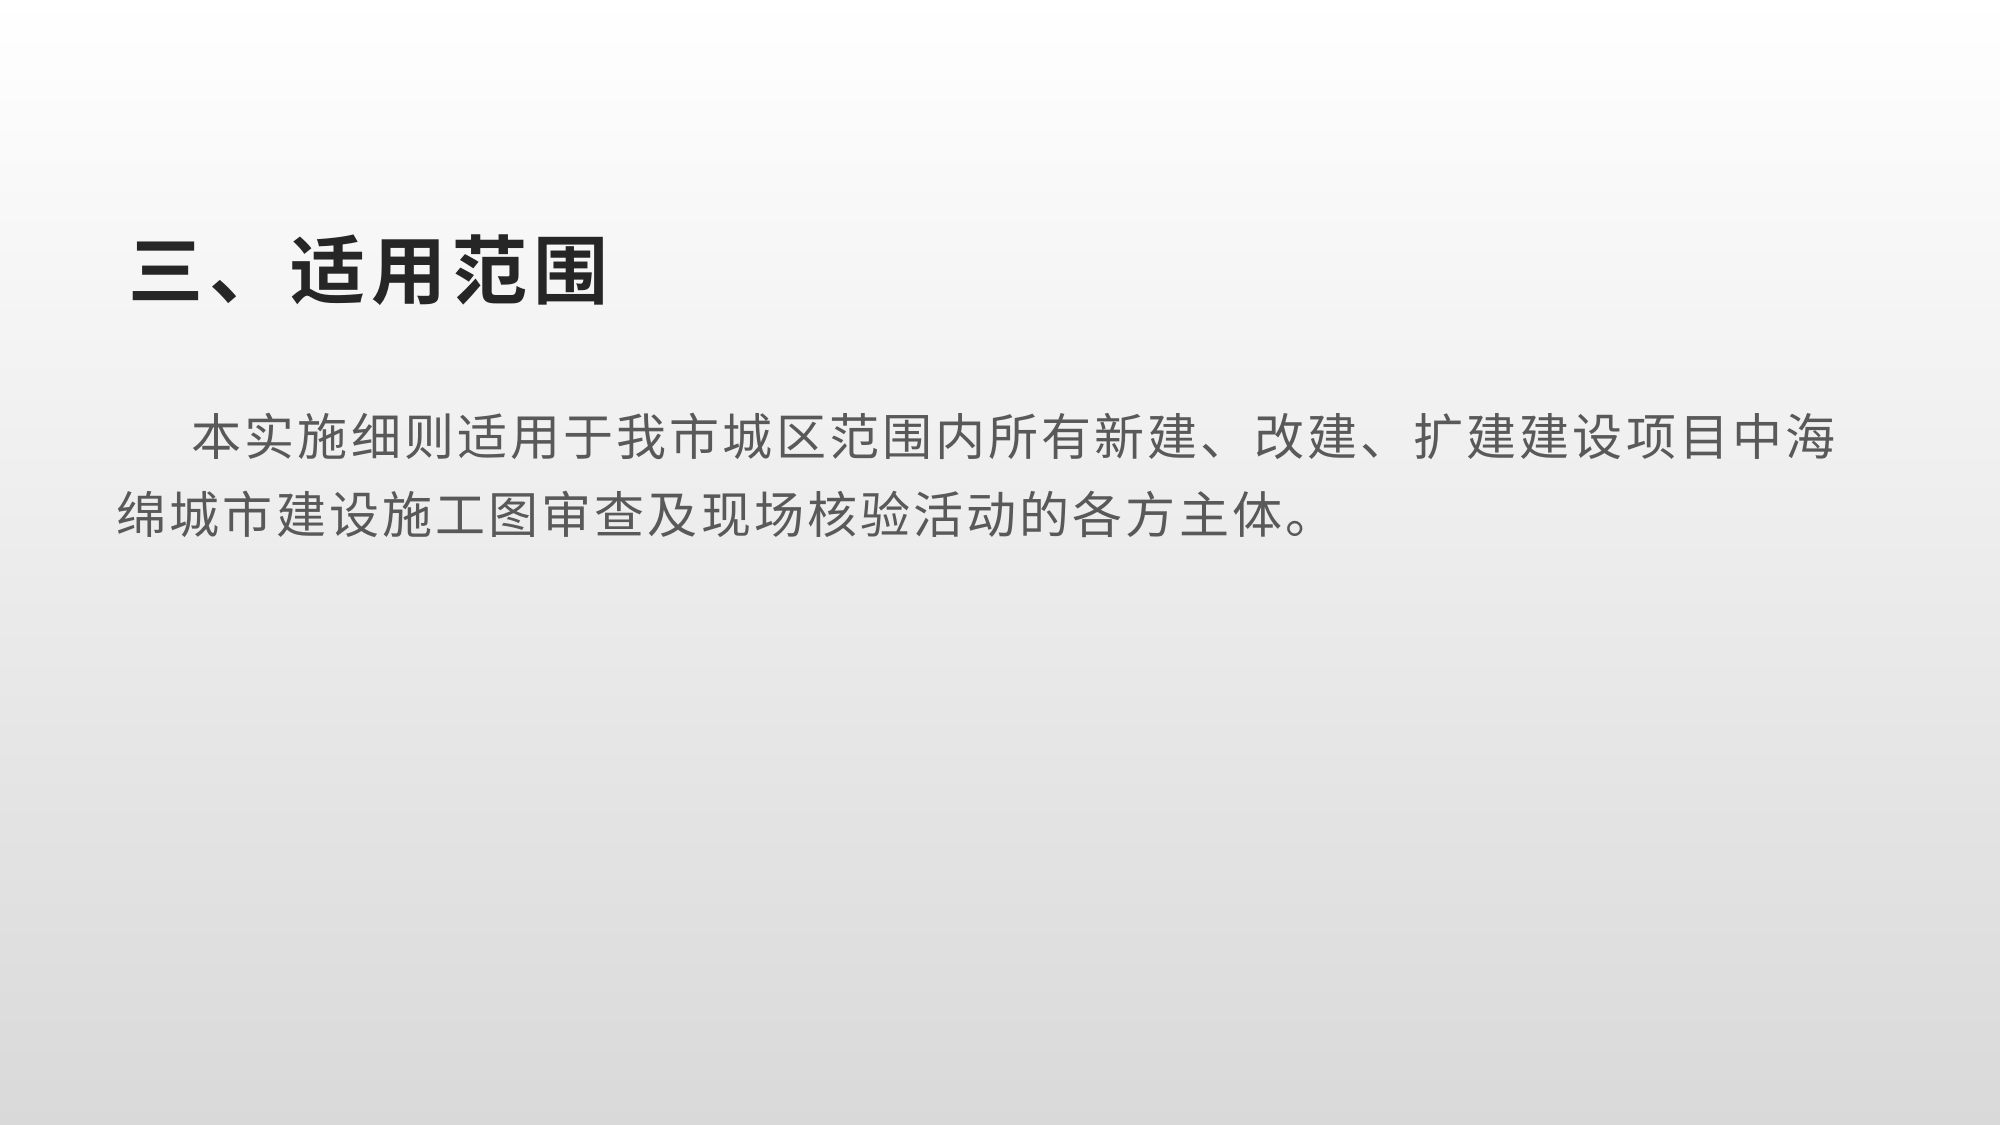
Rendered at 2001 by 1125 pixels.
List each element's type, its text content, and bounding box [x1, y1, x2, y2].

title 三、适用范围 [113, 211, 1913, 327]
list 本实施细则适用于我市城区范围内所有新建、改建、扩建建设项目中海绵城市建设施工图审查及现场核验活动的各方主体。 [101, 379, 1885, 935]
